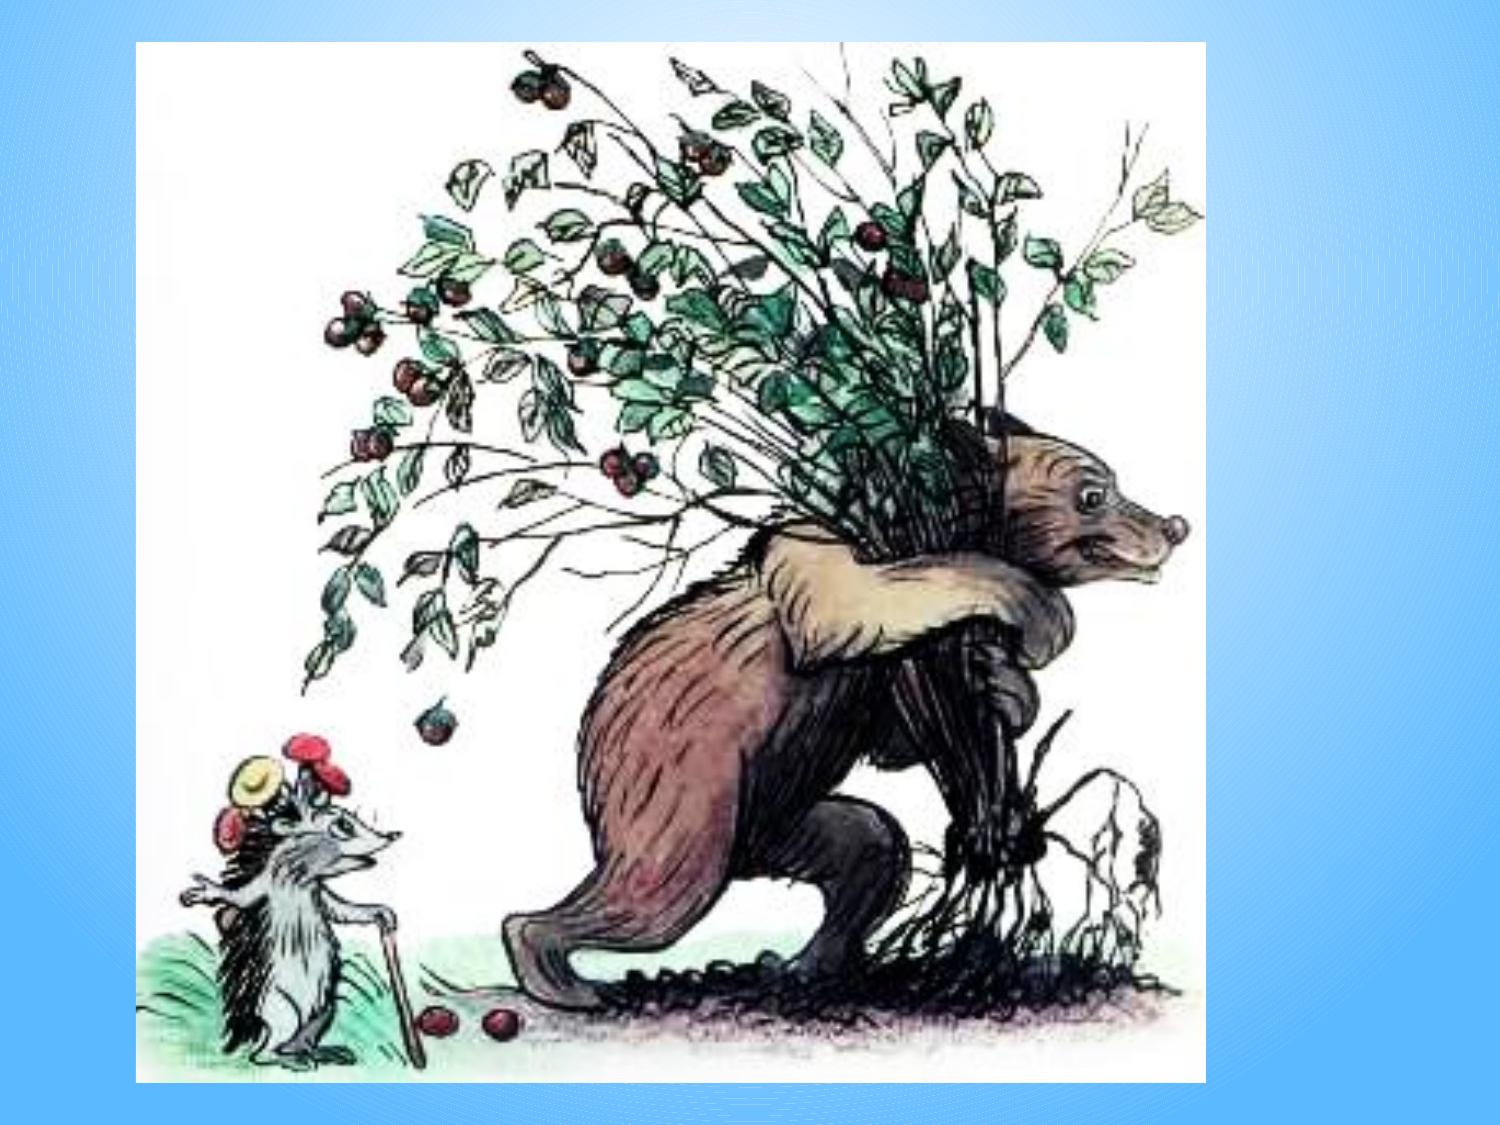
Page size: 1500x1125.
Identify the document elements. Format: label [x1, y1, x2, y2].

picture [135, 42, 1207, 1083]
